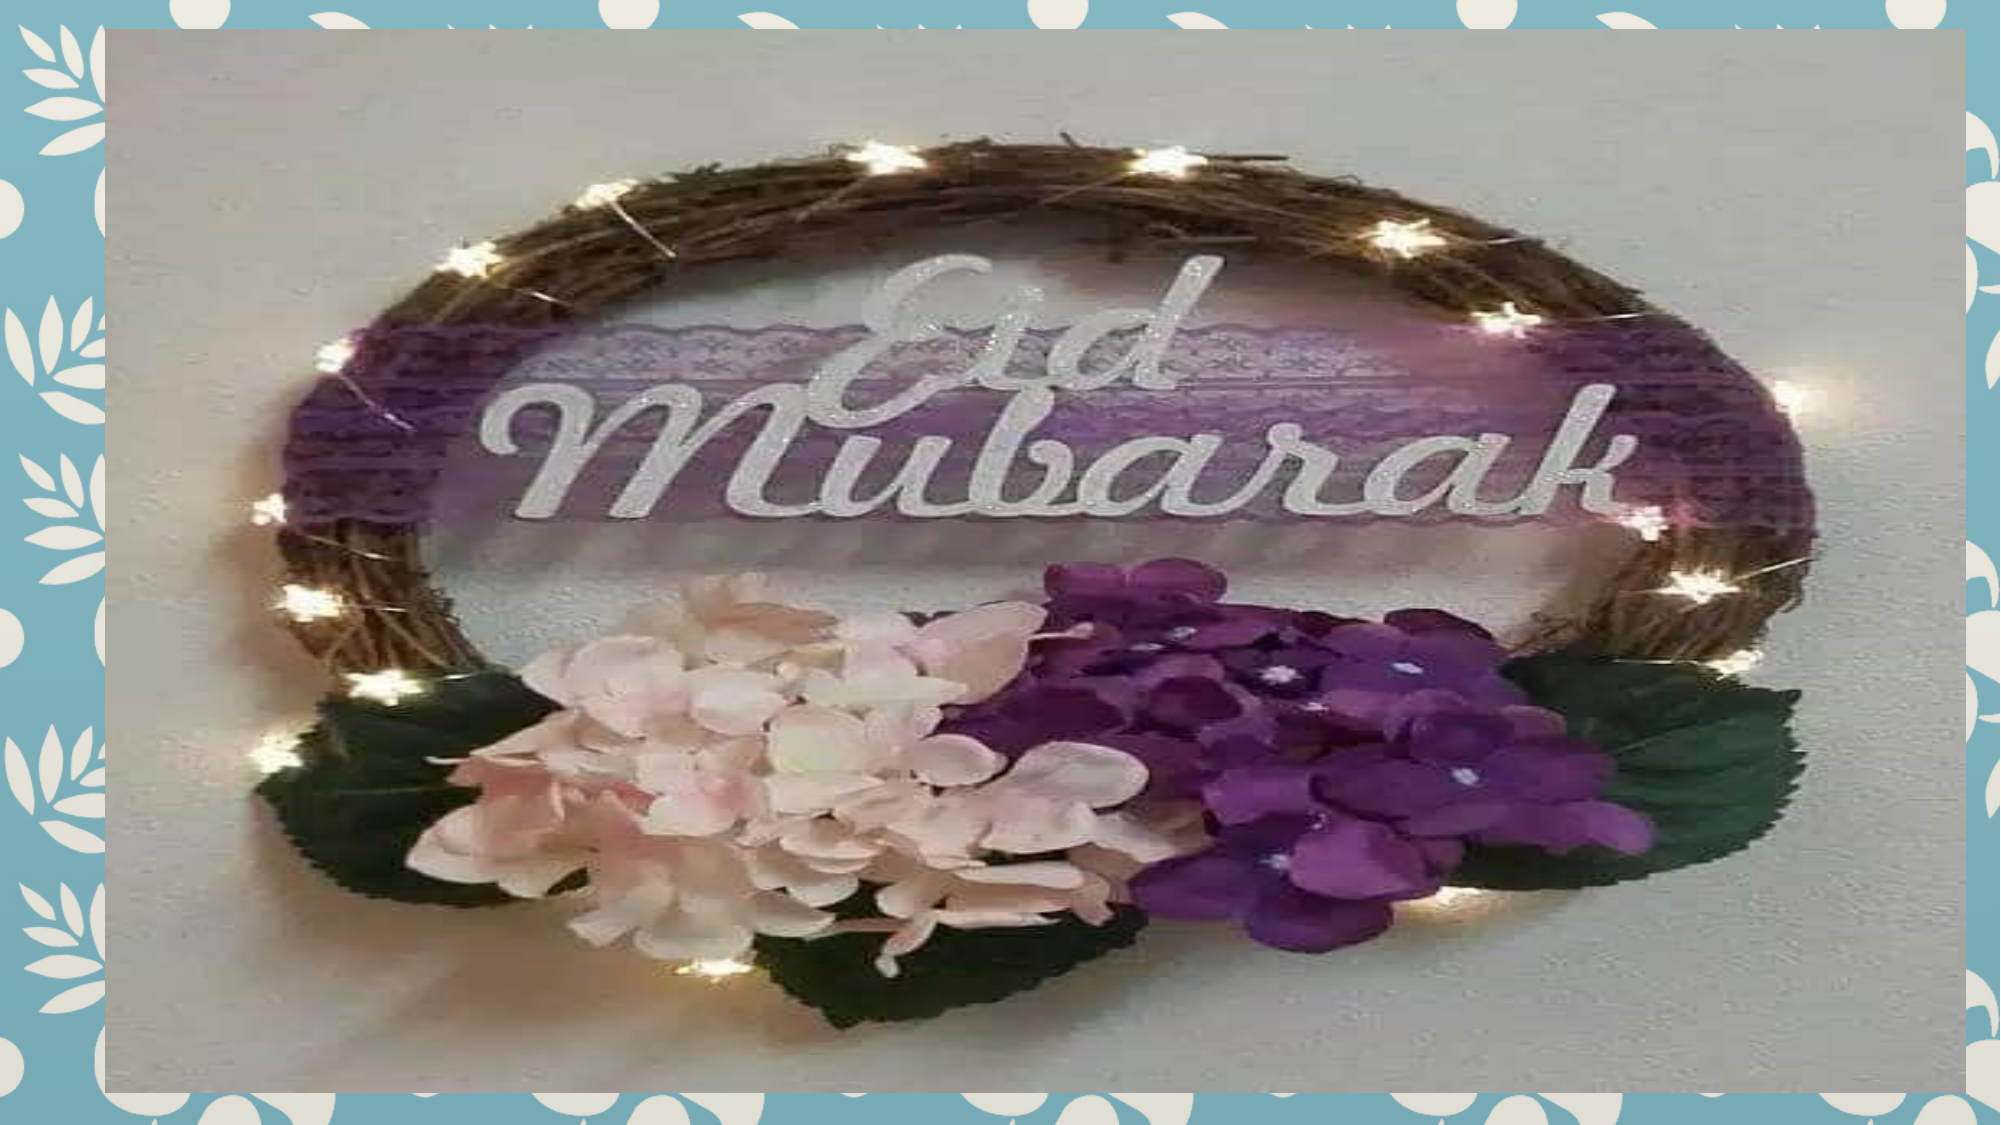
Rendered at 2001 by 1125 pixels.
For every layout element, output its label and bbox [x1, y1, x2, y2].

picture [105, 29, 1966, 1093]
